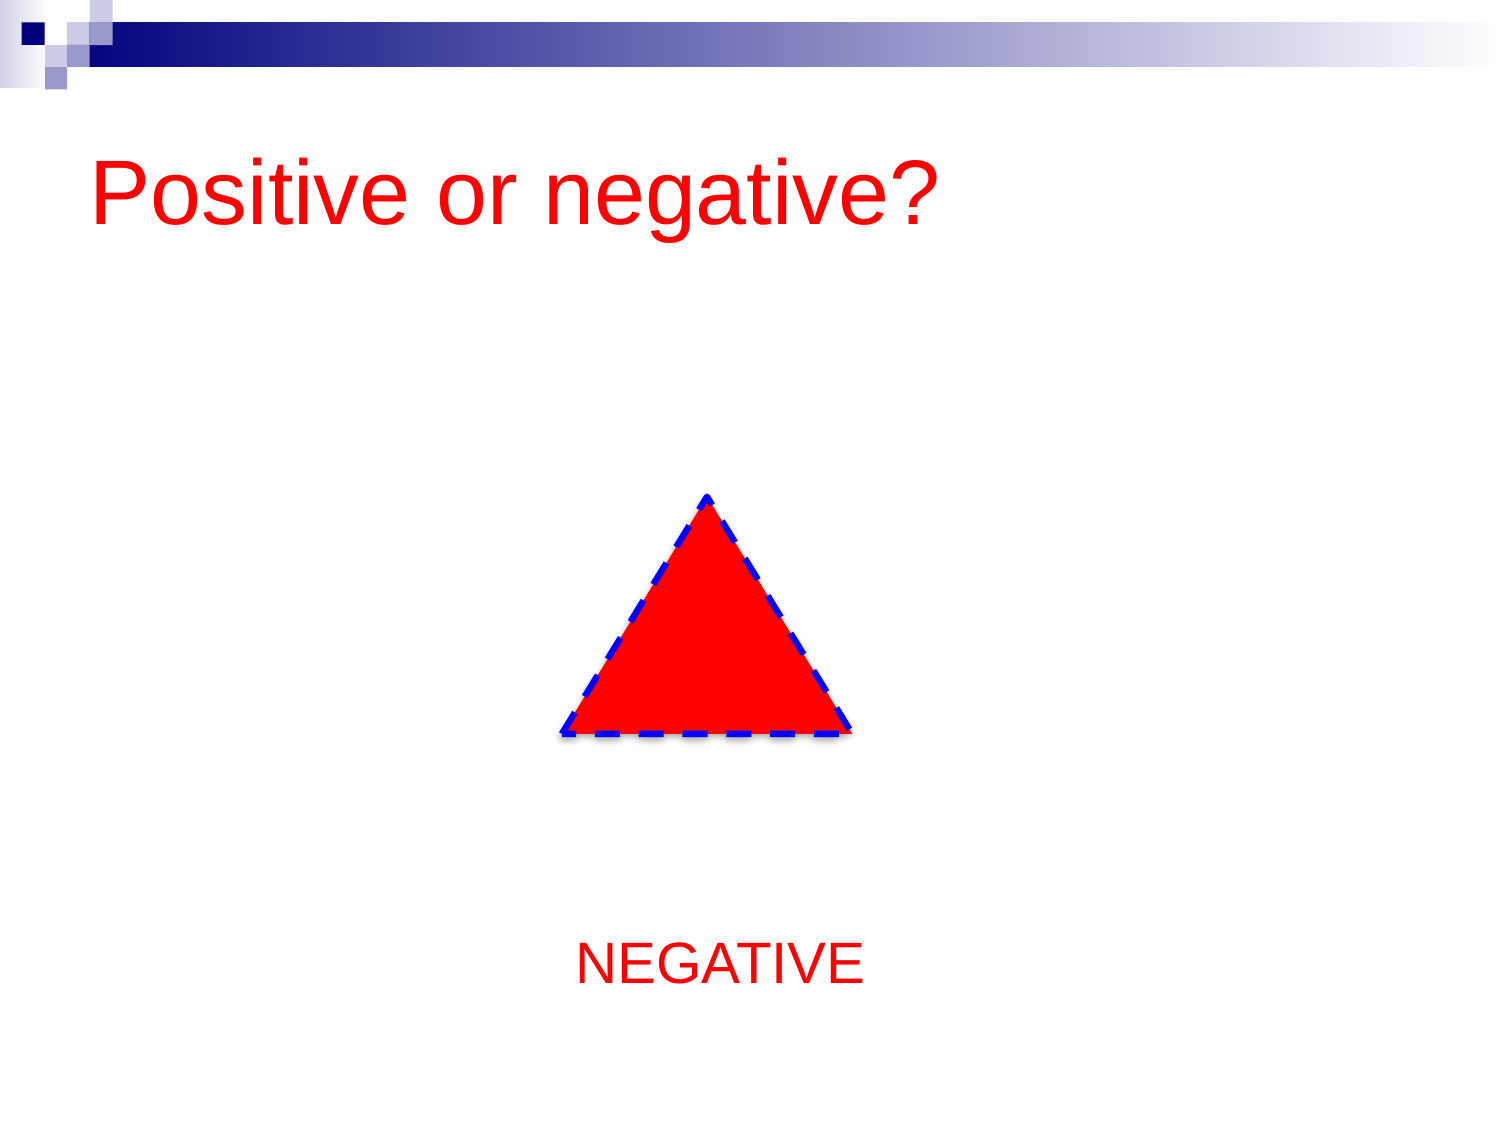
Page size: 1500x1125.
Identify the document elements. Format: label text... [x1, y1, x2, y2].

text_box [561, 496, 853, 735]
text_box NEGATIVE [560, 918, 880, 1003]
text_box Positive or negative? [75, 75, 1425, 300]
